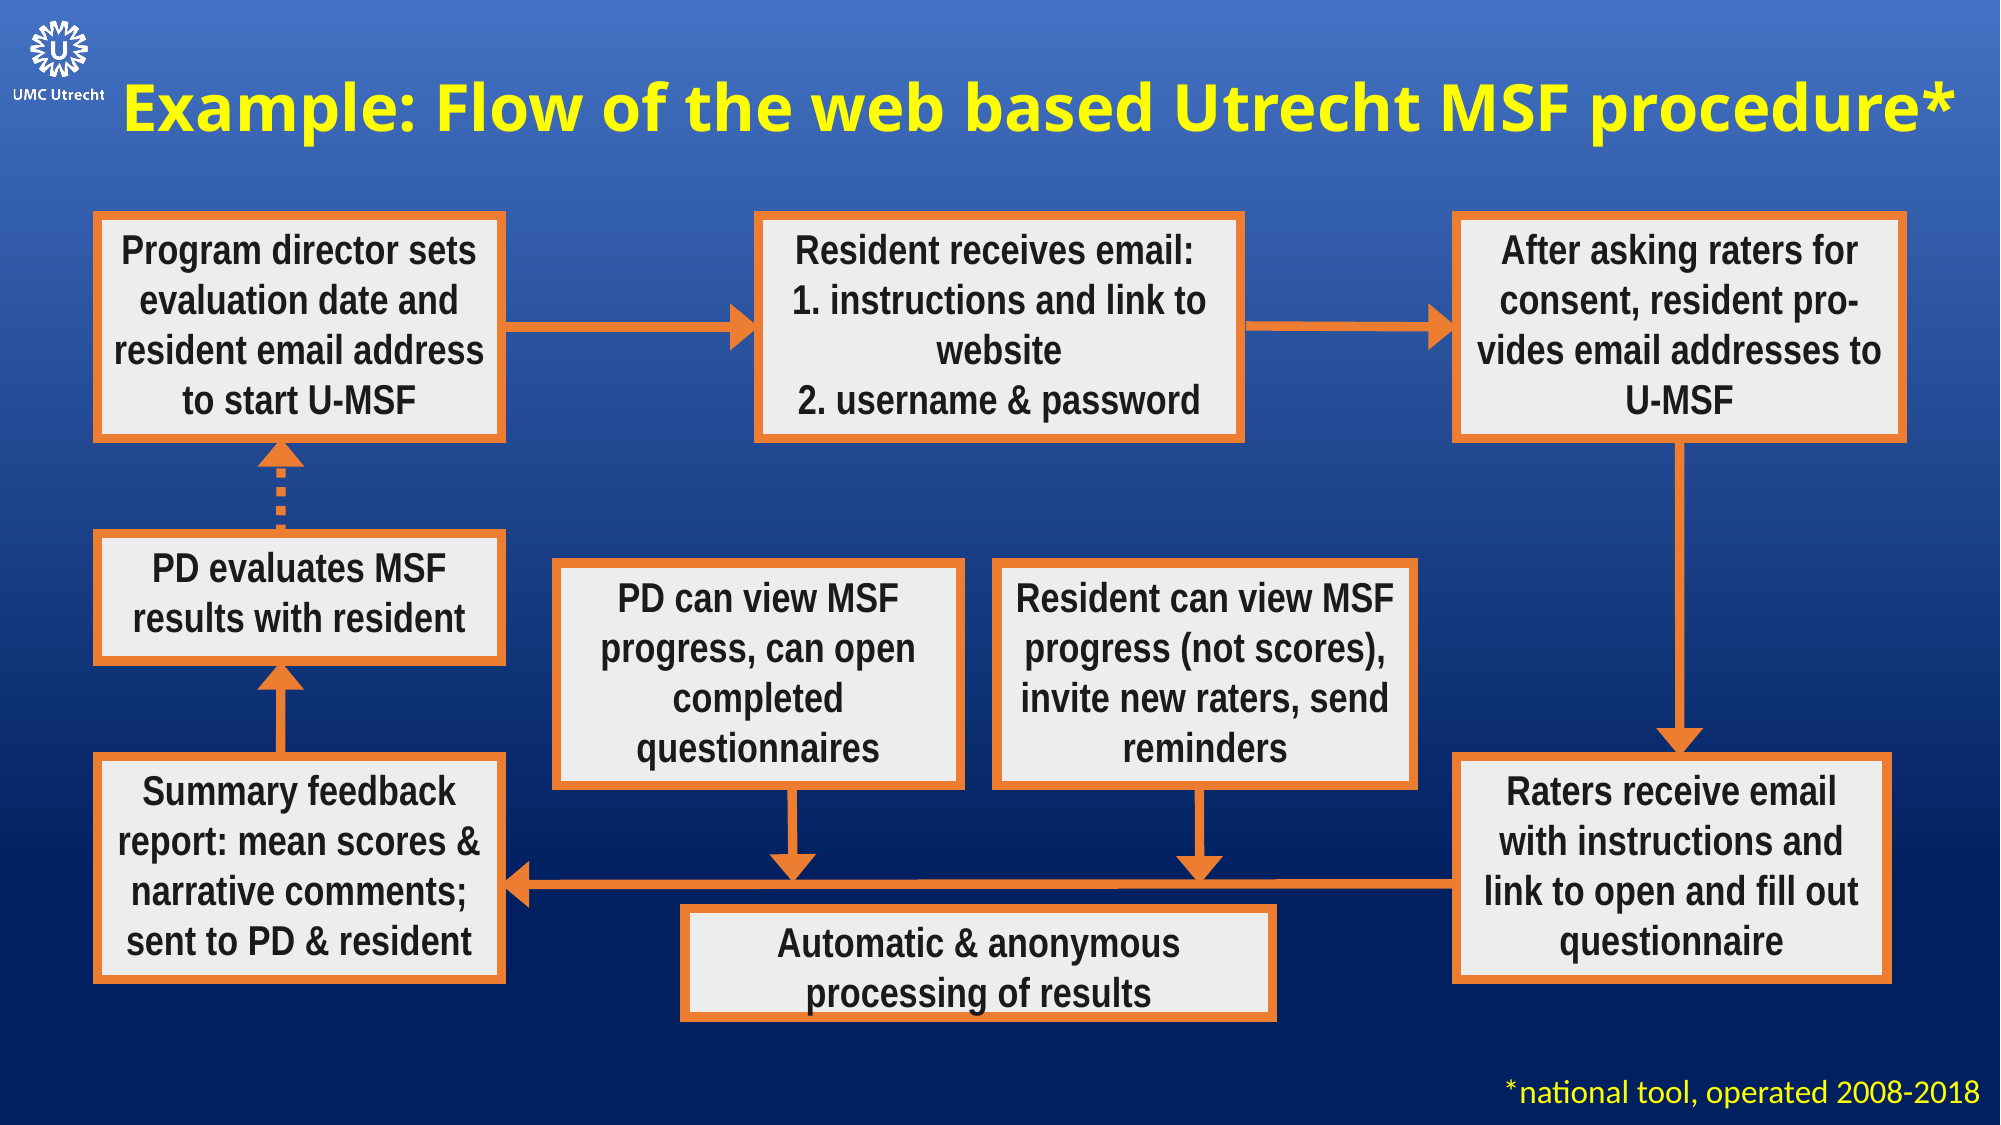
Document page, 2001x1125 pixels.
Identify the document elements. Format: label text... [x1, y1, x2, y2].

text_box *national tool, operated 2008-2018 [1488, 1062, 1996, 1118]
text_box Resident receives email: 1. instructions and link to website 2. username & password [758, 215, 1241, 439]
text_box PD can view MSF progress, can open completed questionnaires [556, 563, 961, 786]
title Example: Flow of the web based Utrecht MSF procedure* [97, 59, 1982, 161]
text_box Automatic & anonymous processing of results [684, 908, 1273, 1017]
text_box Summary feedback report: mean scores & narrative comments; sent to PD & resident [97, 756, 502, 980]
text_box Program director sets evaluation date and resident email address to start U-MSF [97, 215, 502, 439]
text_box Resident can view MSF progress (not scores), invite new raters, send reminders [996, 563, 1414, 786]
text_box After asking raters for consent, resident pro-vides email addresses to U-MSF [1456, 215, 1903, 439]
text_box PD evaluates MSF results with resident [97, 533, 502, 662]
text_box Raters receive email with instructions and link to open and fill out questionnaire [1456, 756, 1887, 980]
